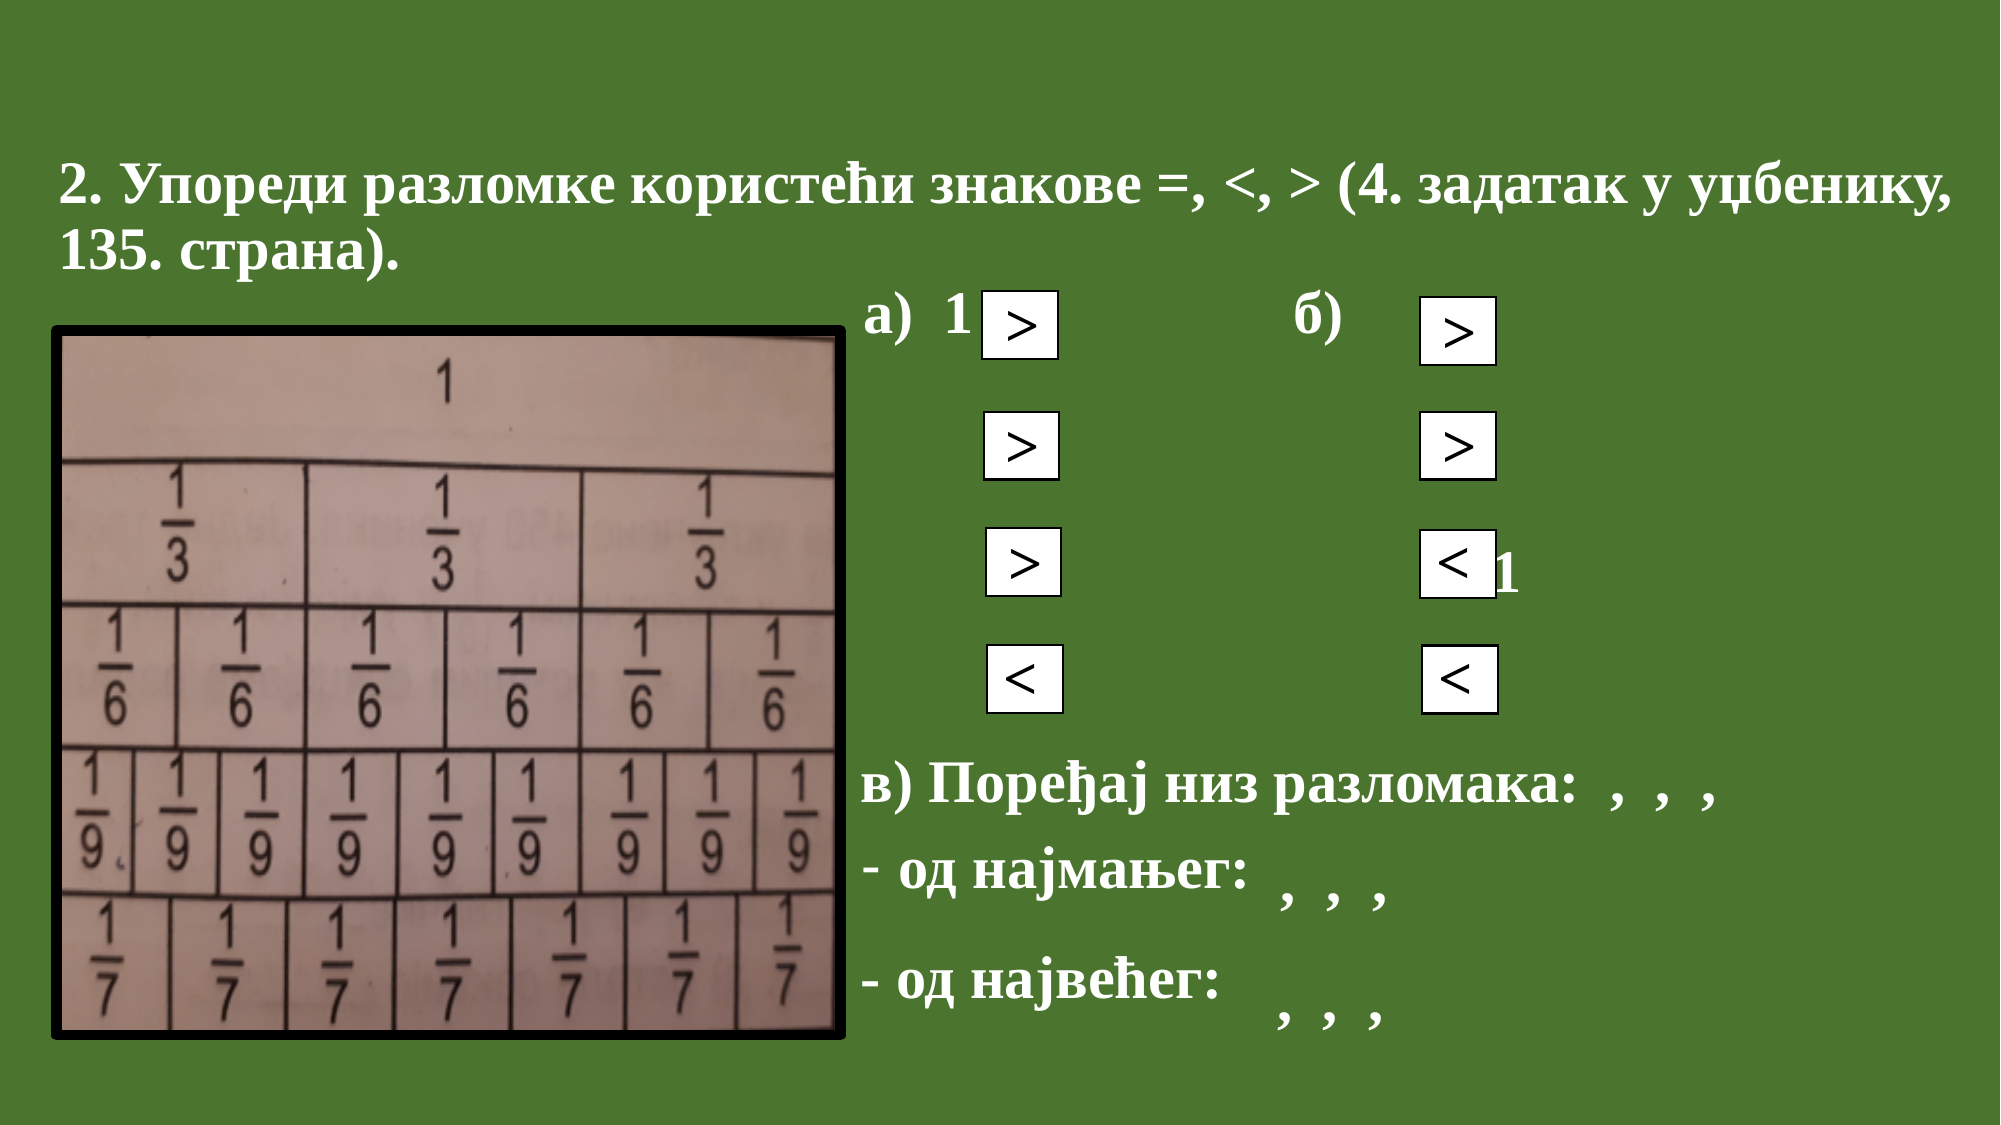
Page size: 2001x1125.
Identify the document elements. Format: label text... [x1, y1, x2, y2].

text_box < [1421, 523, 1536, 635]
text_box > [1428, 293, 1542, 404]
text_box [985, 527, 993, 597]
text_box 2. Упореди разломке користећи знакове =, <, > (4. задатак у уџбенику, 135. страна). [43, 144, 2000, 300]
text_box < [988, 639, 1103, 750]
text_box > [990, 287, 1105, 398]
text_box [1419, 411, 1428, 481]
text_box > [993, 524, 1108, 635]
picture [61, 335, 836, 1031]
text_box < [1423, 639, 1538, 751]
text_box > [1428, 408, 1542, 519]
text_box [983, 411, 990, 481]
text_box [1419, 296, 1428, 366]
text_box [981, 290, 990, 360]
text_box > [990, 408, 1105, 519]
